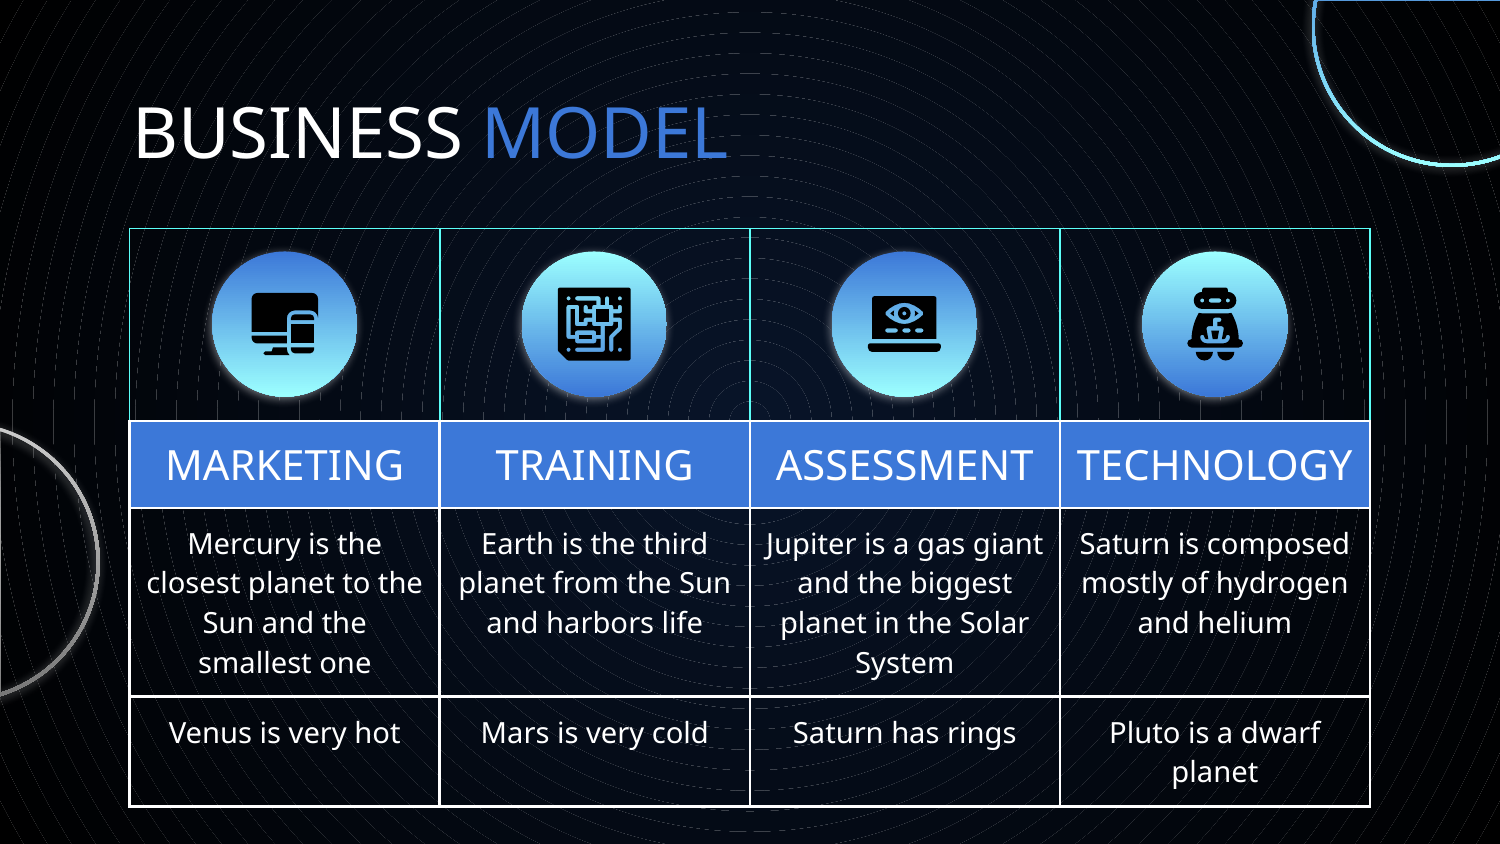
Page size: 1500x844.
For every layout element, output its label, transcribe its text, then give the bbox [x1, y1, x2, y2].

table_cell MARKETING [131, 422, 438, 507]
table_header [130, 229, 439, 420]
table_cell Mercury is the closest planet to the Sun and the smallest one [131, 509, 438, 695]
text_box [521, 251, 667, 397]
text_box Despite being red, Mars is actually a cold place [826, 249, 983, 406]
table_cell Saturn is composed mostly of hydrogen and helium [1061, 509, 1369, 695]
title INVESTMENT [206, 249, 363, 406]
title BUSINESS MODEL [116, 72, 1383, 167]
table_header [1061, 229, 1369, 420]
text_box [251, 292, 319, 356]
text_box [831, 251, 977, 397]
table_cell Venus is very hot [131, 698, 438, 805]
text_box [867, 295, 942, 353]
table_cell ASSESSMENT [751, 422, 1059, 507]
table_cell TECHNOLOGY [1061, 422, 1369, 507]
table_cell Pluto is a dwarf planet [1061, 698, 1369, 805]
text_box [1187, 287, 1244, 361]
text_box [1141, 331, 1279, 400]
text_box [516, 249, 673, 406]
table_cell Jupiter is a gas giant and the biggest planet in the Solar System [751, 509, 1059, 695]
text_box MARS [1136, 249, 1294, 406]
text_box [1142, 251, 1288, 397]
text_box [557, 287, 631, 361]
table_cell TRAINING [441, 422, 749, 507]
table_header [751, 229, 1059, 420]
table_cell Earth is the third planet from the Sun and harbors life [441, 509, 749, 695]
table_cell Mars is very cold [441, 698, 749, 805]
table_cell Saturn has rings [751, 698, 1059, 805]
text_box [212, 251, 358, 397]
table_header [441, 229, 749, 420]
